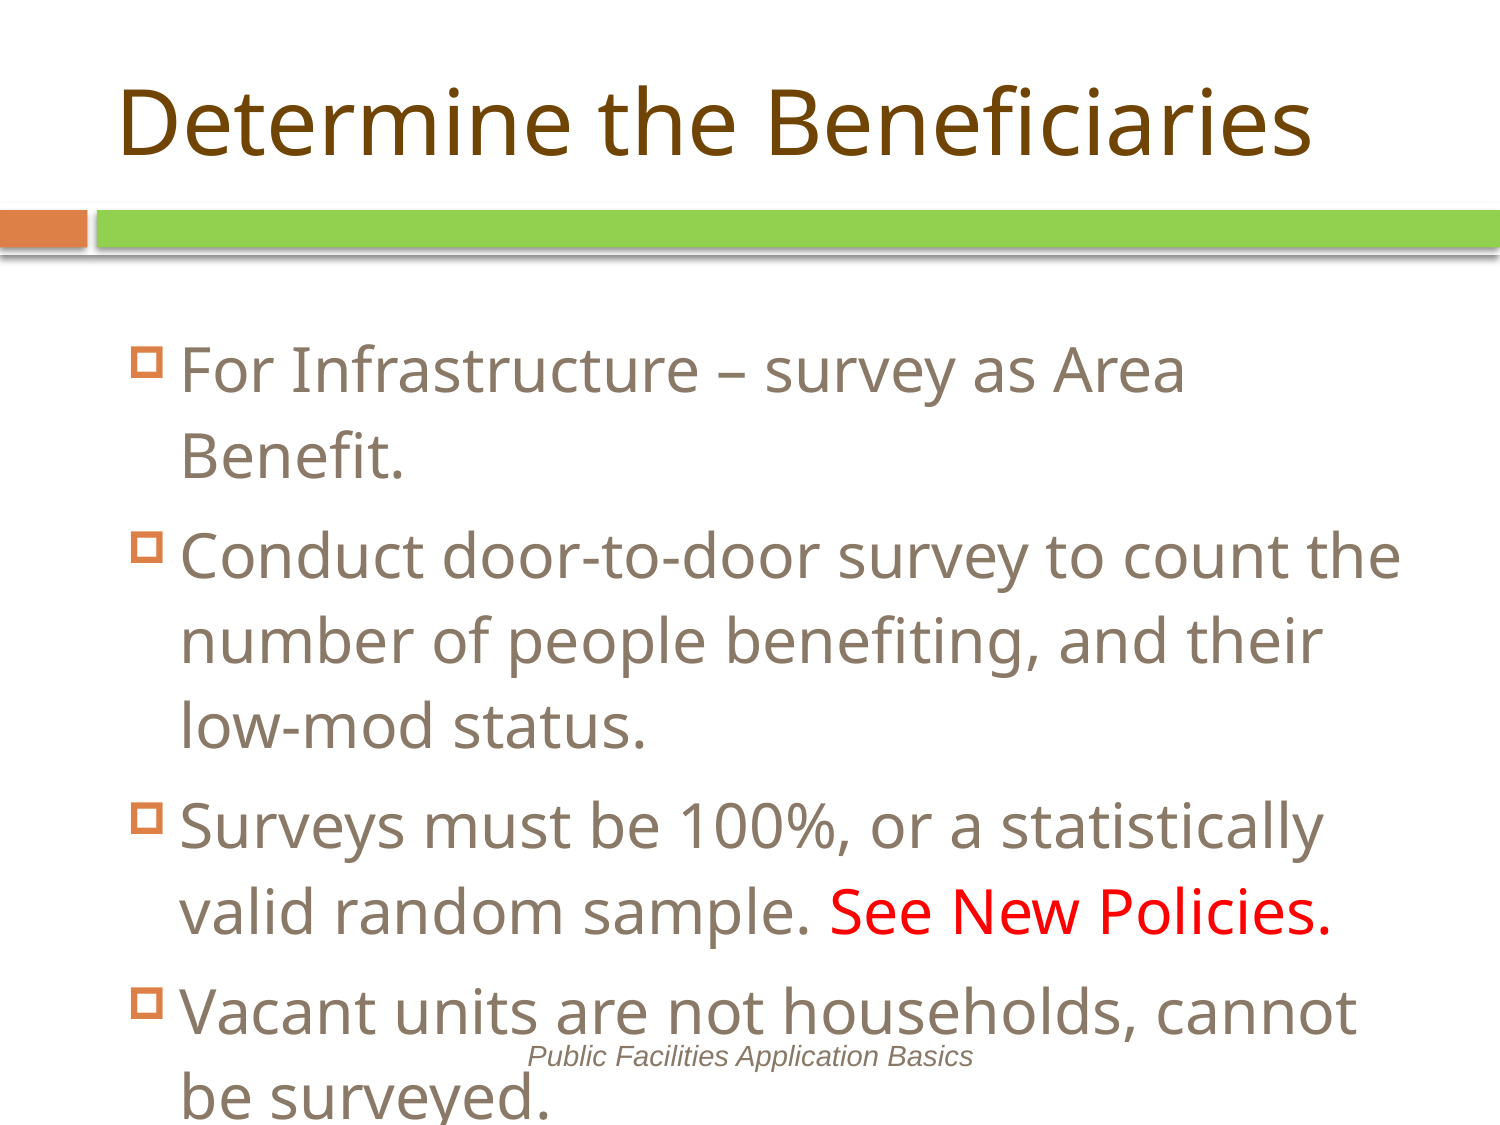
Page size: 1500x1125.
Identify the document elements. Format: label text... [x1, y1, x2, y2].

footer Public Facilities Application Basics [99, 1024, 990, 1085]
title Determine the Beneficiaries [100, 37, 1438, 200]
list For Infrastructure – survey as Area Benefit. Conduct door-to-door survey to count the number of people benefiting, and their low-mod status. Surveys must be 100%, or a statistically valid random sample. See New Policies. Vacant units are not households, cannot be surveyed. [112, 312, 1425, 975]
